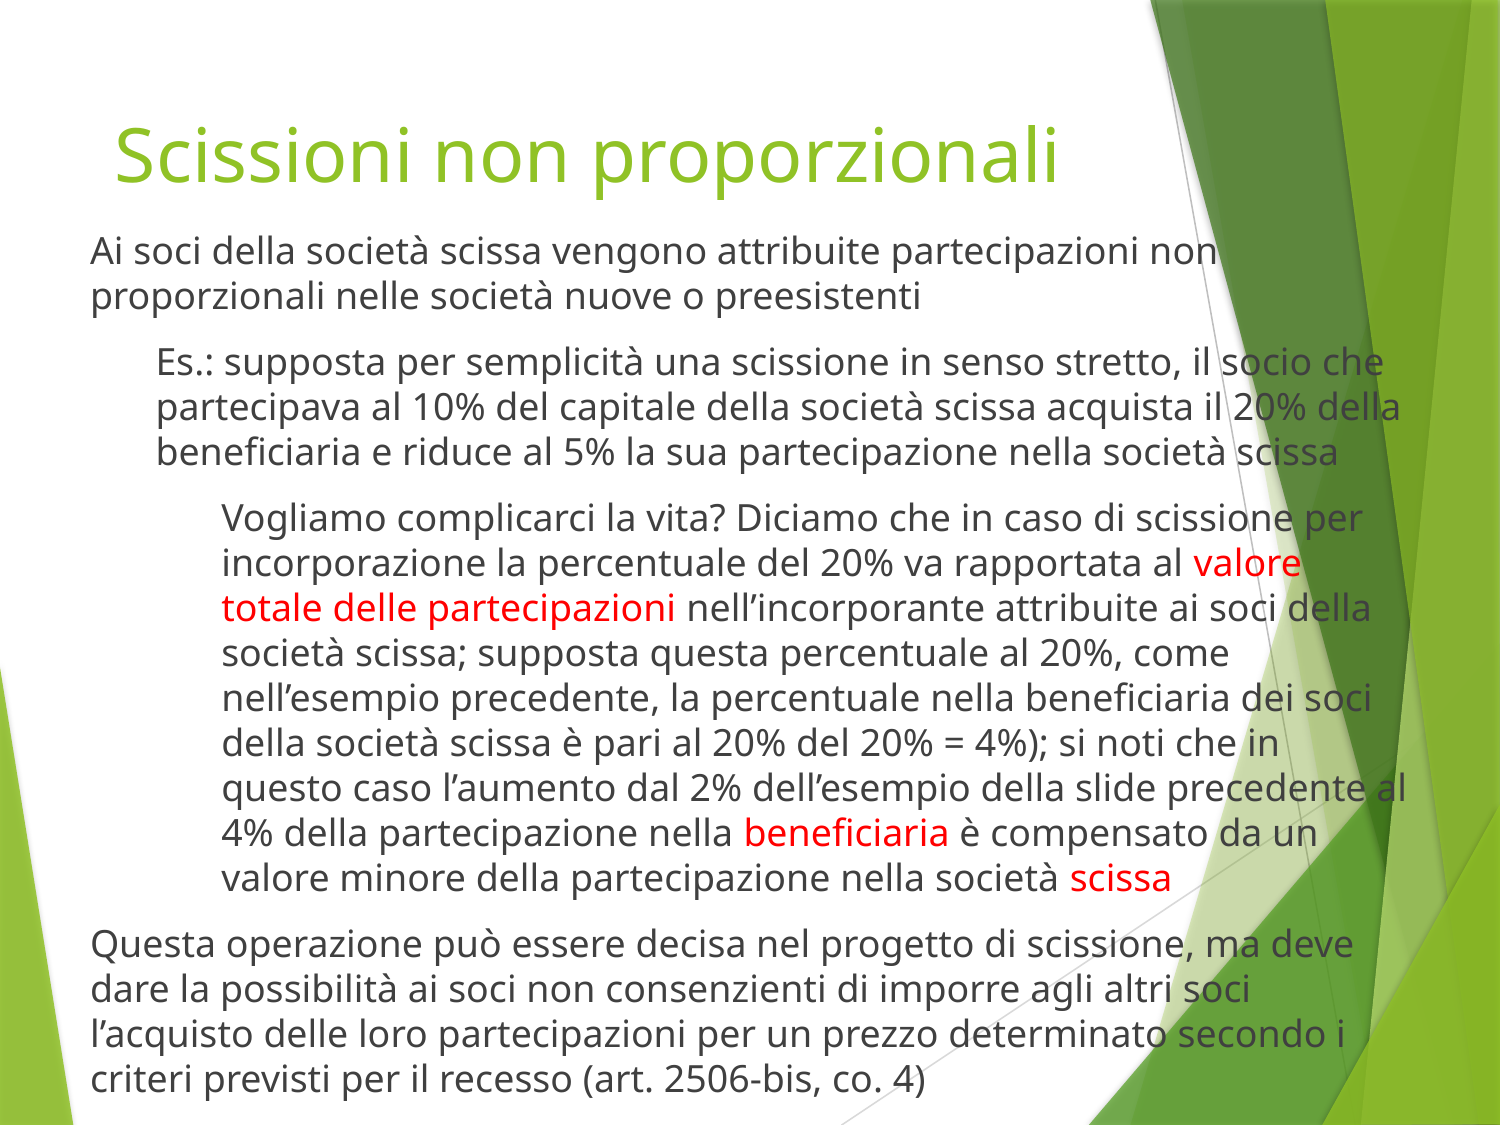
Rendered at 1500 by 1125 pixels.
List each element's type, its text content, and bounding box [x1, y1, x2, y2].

title Scissioni non proporzionali [99, 99, 1142, 219]
list Ai soci della società scissa vengono attribuite partecipazioni non proporzionali nelle società nuove o preesistenti Es.: supposta per semplicità una scissione in senso stretto, il socio che partecipava al 10% del capitale della società scissa acquista il 20% della beneficiaria e riduce al 5% la sua partecipazione nella società scissa Vogliamo complicarci la vita? Diciamo che in caso di scissione per incorporazione la percentuale del 20% va rapportata al valore totale delle partecipazioni nell’incorporante attribuite ai soci della società scissa; supposta questa percentuale al 20%, come nell’esempio precedente, la percentuale nella beneficiaria dei soci della società scissa è pari al 20% del 20% = 4%); si noti che in questo caso l’aumento dal 2% dell’esempio della slide precedente al 4% della partecipazione nella beneficiaria è compensato da un valore minore della partecipazione nella società scissa Questa operazione può essere decisa nel progetto di scissione, ma deve dare la possibilità ai soci non consenzienti di imporre agli altri soci l’acquisto delle loro partecipazioni per un prezzo determinato secondo i criteri previsti per il recesso (art. 2506-bis, co. 4) Ratio: stai giocando con le mie percentuali di partecipazione? E io me ne vado! [75, 219, 1425, 1083]
